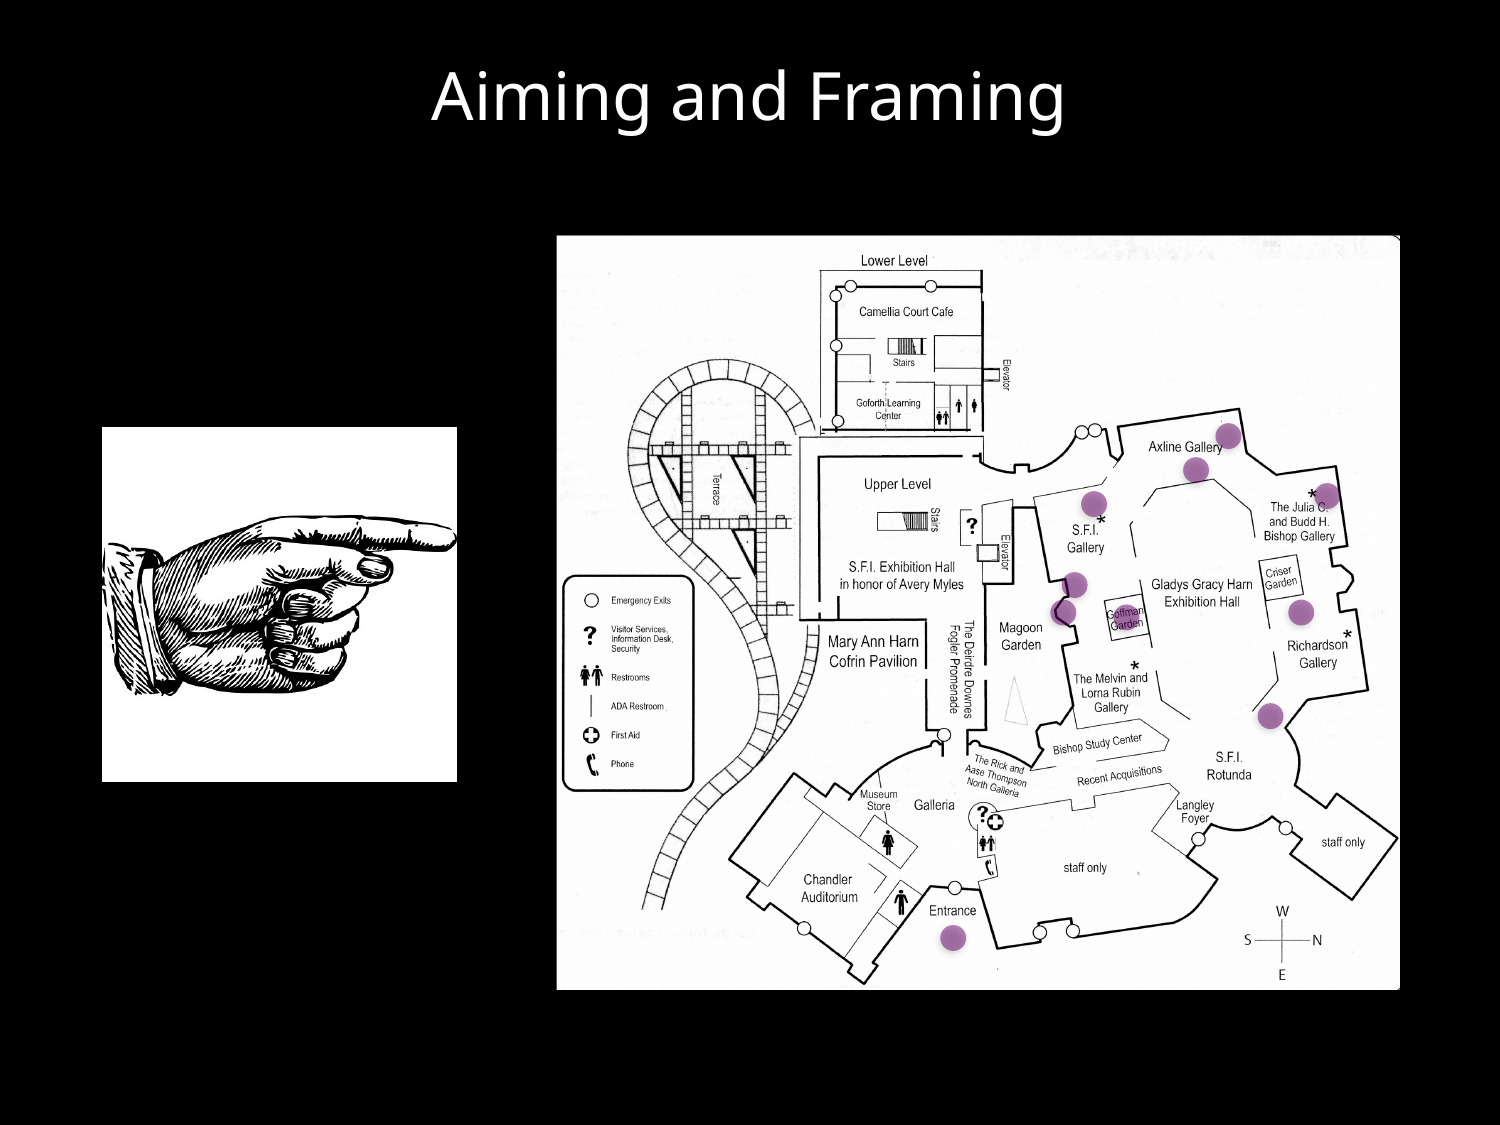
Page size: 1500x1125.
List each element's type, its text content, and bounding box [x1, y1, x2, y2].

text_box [556, 235, 1401, 991]
title Aiming and Framing [74, 0, 1426, 188]
picture [101, 427, 457, 782]
